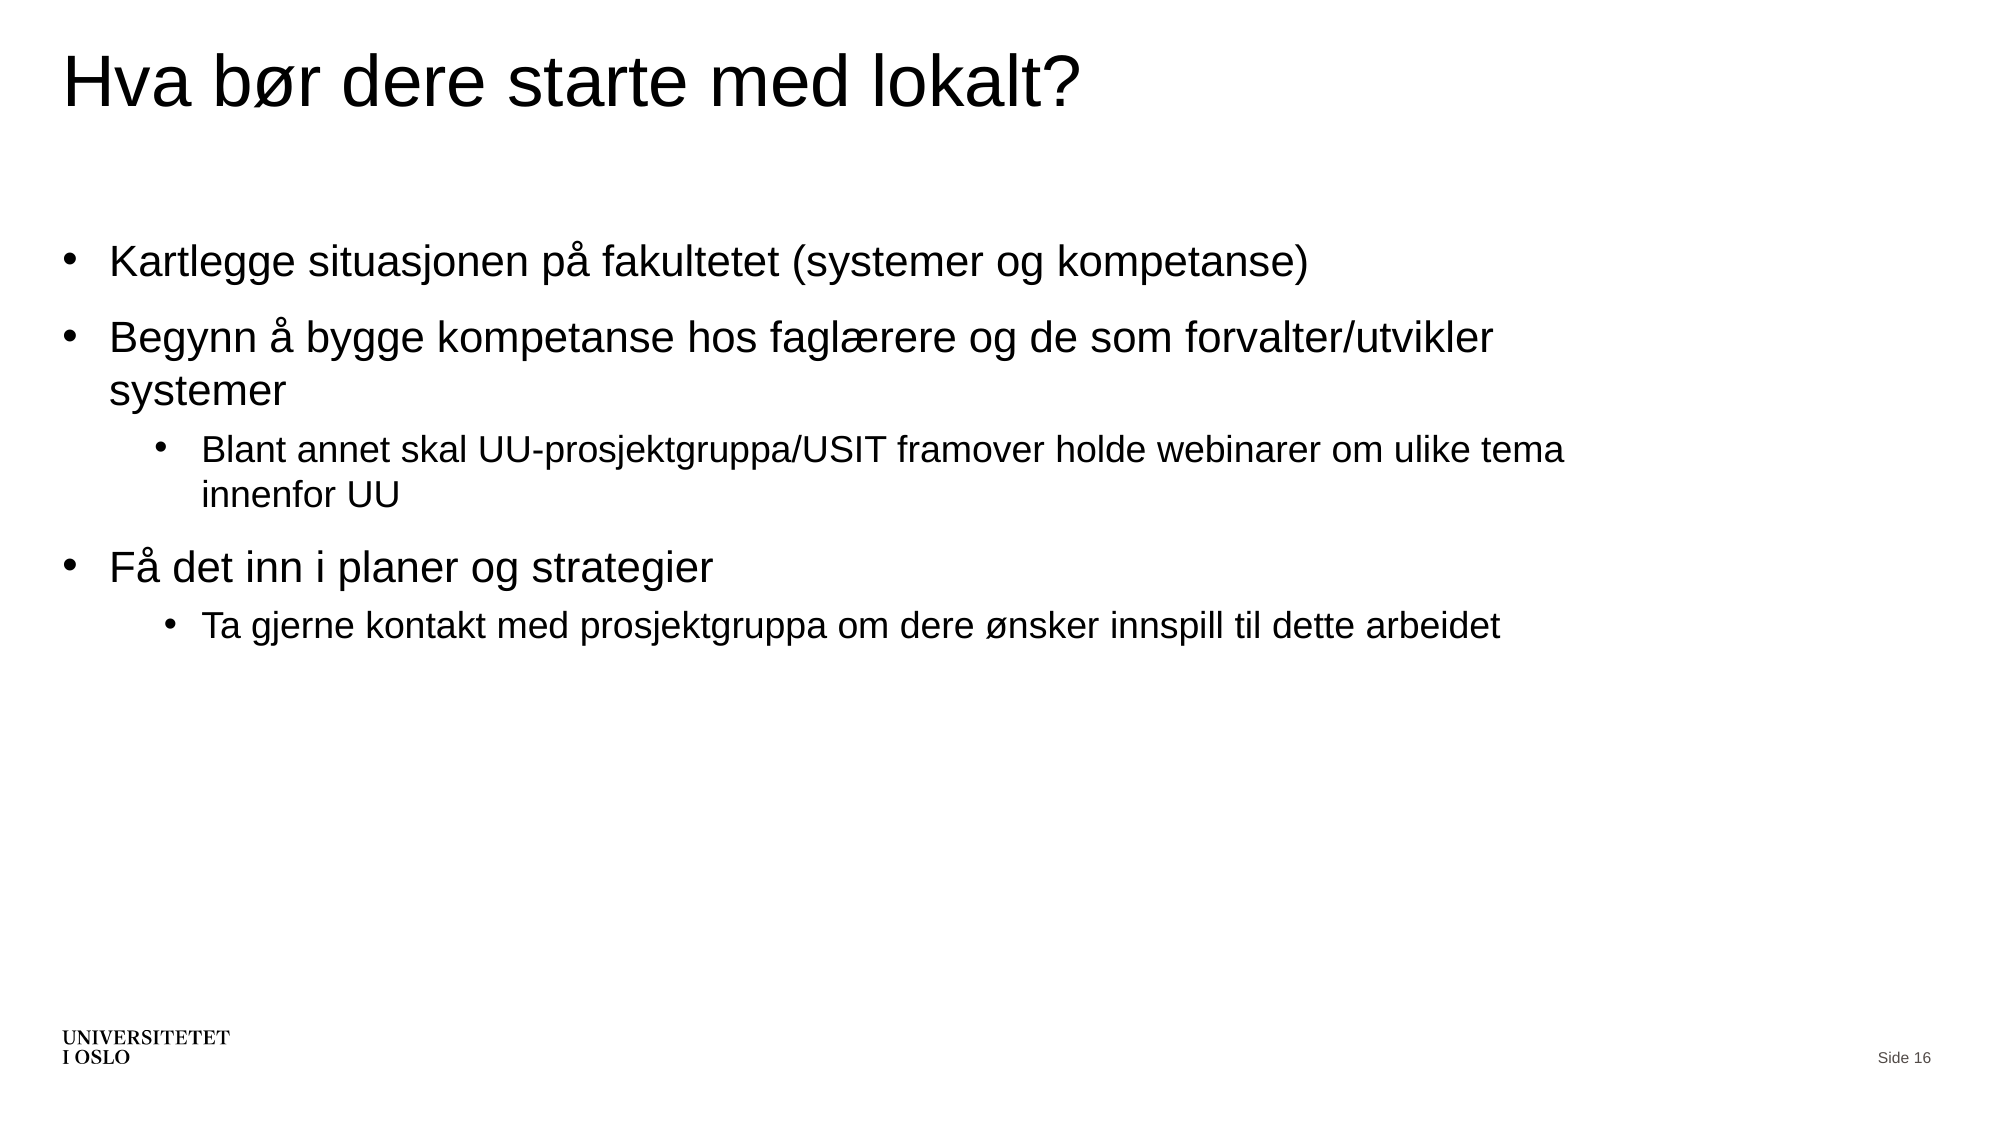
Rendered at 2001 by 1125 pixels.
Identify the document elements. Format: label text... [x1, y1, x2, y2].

title Hva bør dere starte med lokalt? [62, 43, 1938, 168]
slide_number Side 16 [1848, 1027, 1947, 1088]
list Kartlegge situasjonen på fakultetet (systemer og kompetanse) Begynn å bygge kompetanse hos faglærere og de som forvalter/utvikler systemer Blant annet skal UU-prosjektgruppa/USIT framover holde webinarer om ulike tema innenfor UU Få det inn i planer og strategier Ta gjerne kontakt med prosjektgruppa om dere ønsker innspill til dette arbeidet [62, 232, 1634, 968]
picture [62, 1030, 230, 1064]
